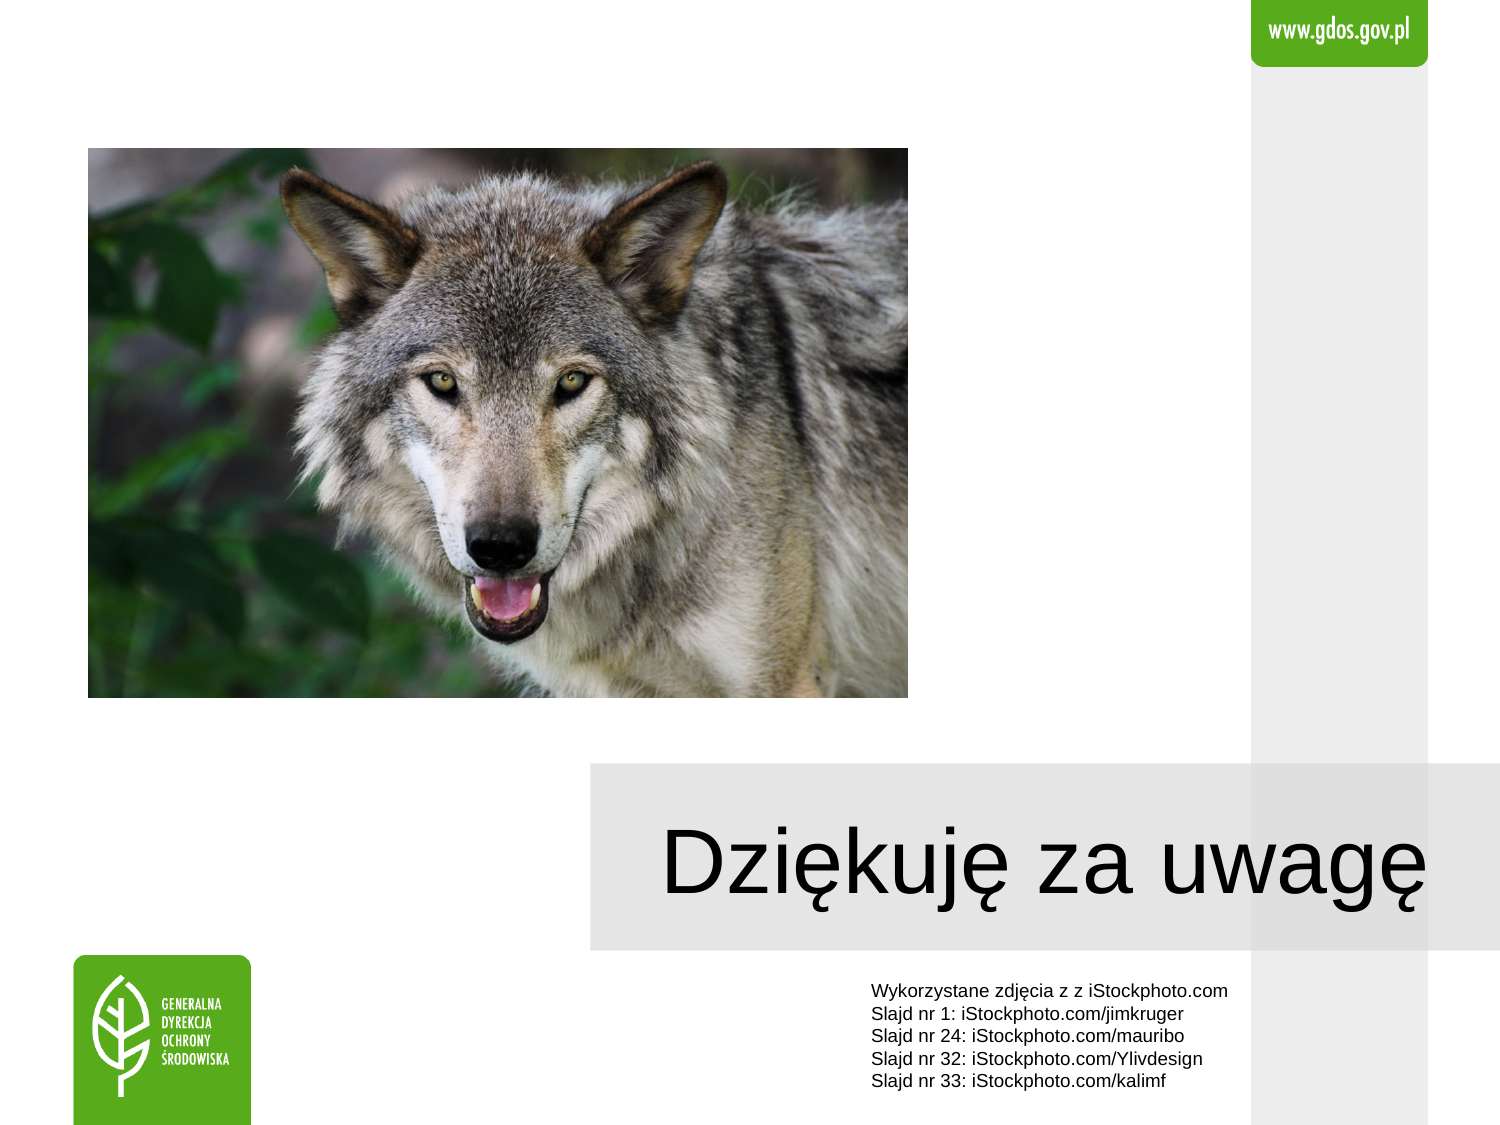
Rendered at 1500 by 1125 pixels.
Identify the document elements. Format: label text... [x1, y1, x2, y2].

text_box Wykorzystane zdjęcia z z iStockphoto.com Slajd nr 1: iStockphoto.com/jimkruger Slajd nr 24: iStockphoto.com/mauribo Slajd nr 32: iStockphoto.com/Ylivdesign Slajd nr 33: iStockphoto.com/kalimf [856, 971, 1341, 1125]
title Dziękuję za uwagę [590, 763, 1500, 951]
picture [0, 0, 1500, 1125]
